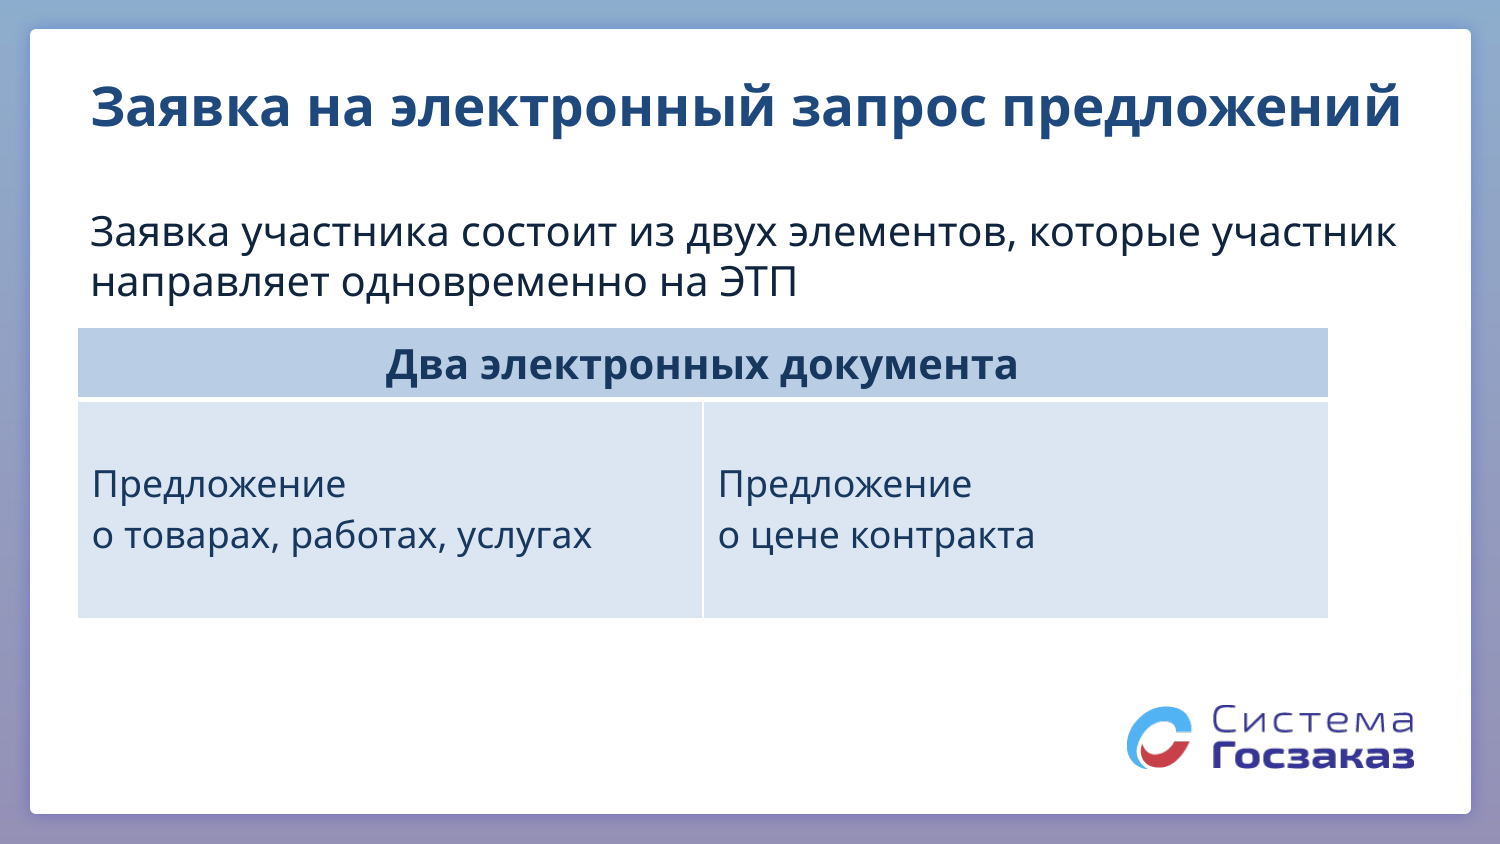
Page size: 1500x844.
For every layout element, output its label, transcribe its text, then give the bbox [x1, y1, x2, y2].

table_cell Предложение о цене контракта [704, 402, 1328, 618]
title Заявка на электронный запрос предложений [74, 33, 1426, 175]
list Заявка участника состоит из двух элементов, которые участник направляет одновременно на ЭТП [74, 196, 1426, 754]
table_header Два электронных документа [78, 328, 1328, 397]
picture [0, 0, 1500, 844]
table_cell Предложение о товарах, работах, услугах [78, 402, 702, 618]
